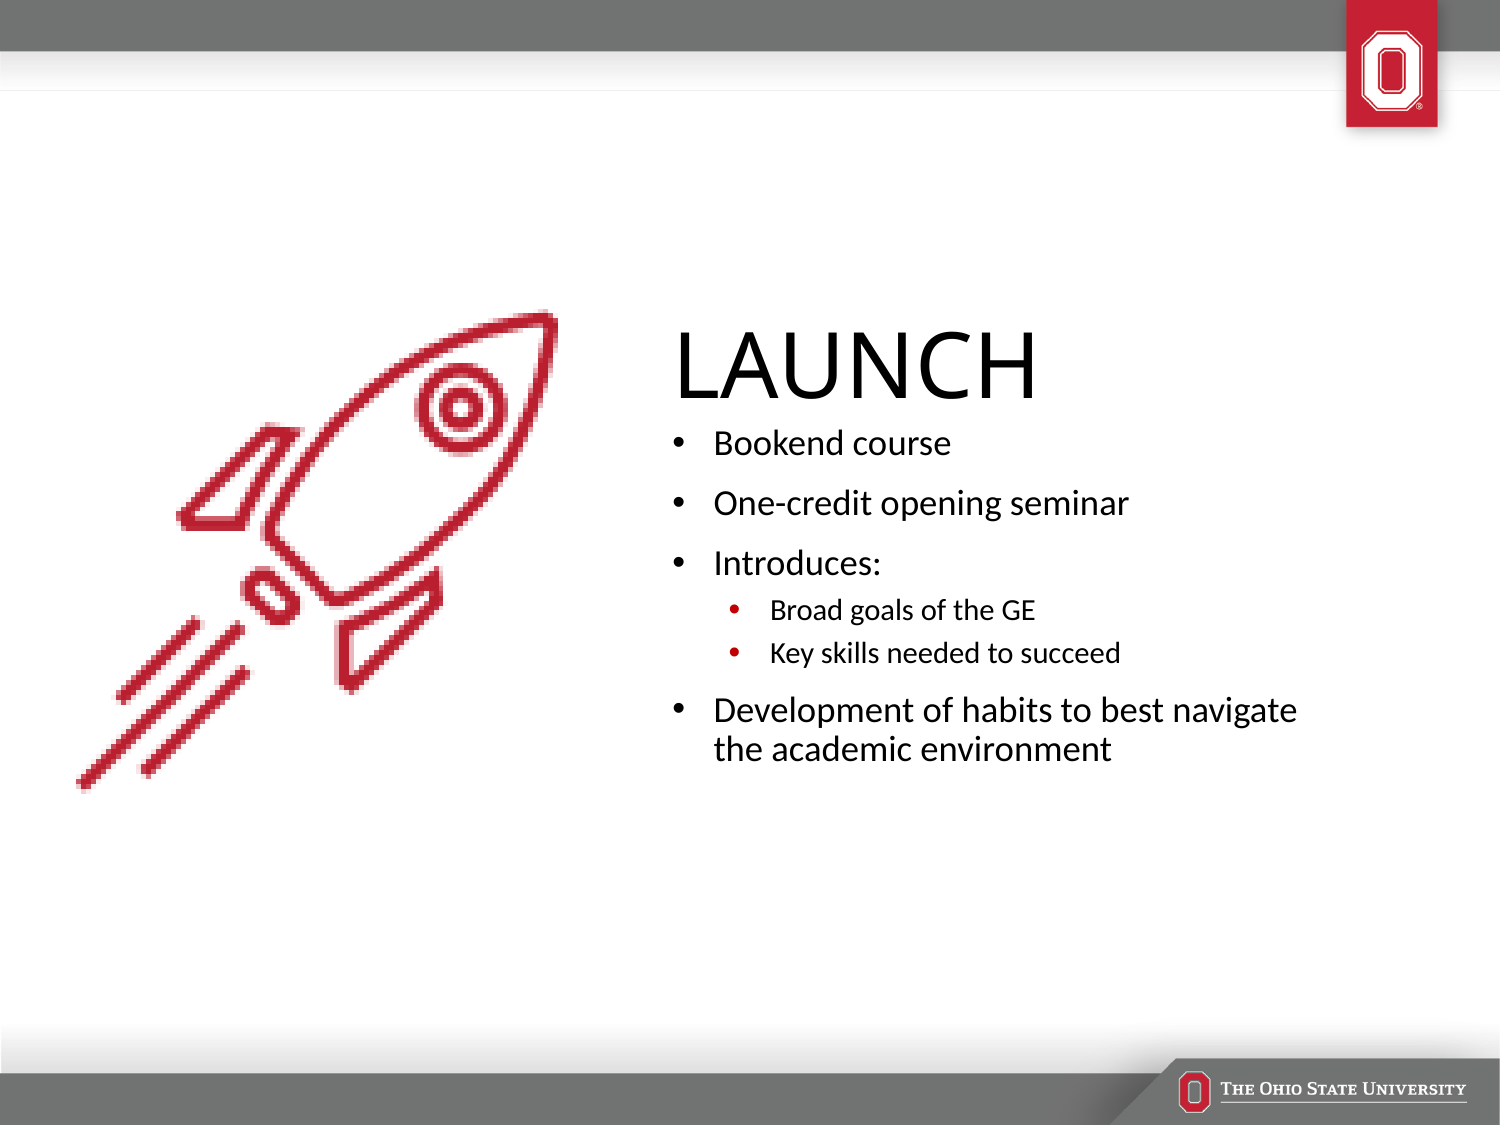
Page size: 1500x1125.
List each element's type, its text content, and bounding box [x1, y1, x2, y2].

list Bookend course One-credit opening seminar Introduces: Broad goals of the GE Key skills needed to succeed Development of habits to best navigate the academic environment [657, 416, 1327, 779]
picture [0, 309, 1500, 1125]
title LAUNCH [657, 312, 1327, 416]
picture [0, 0, 1500, 150]
